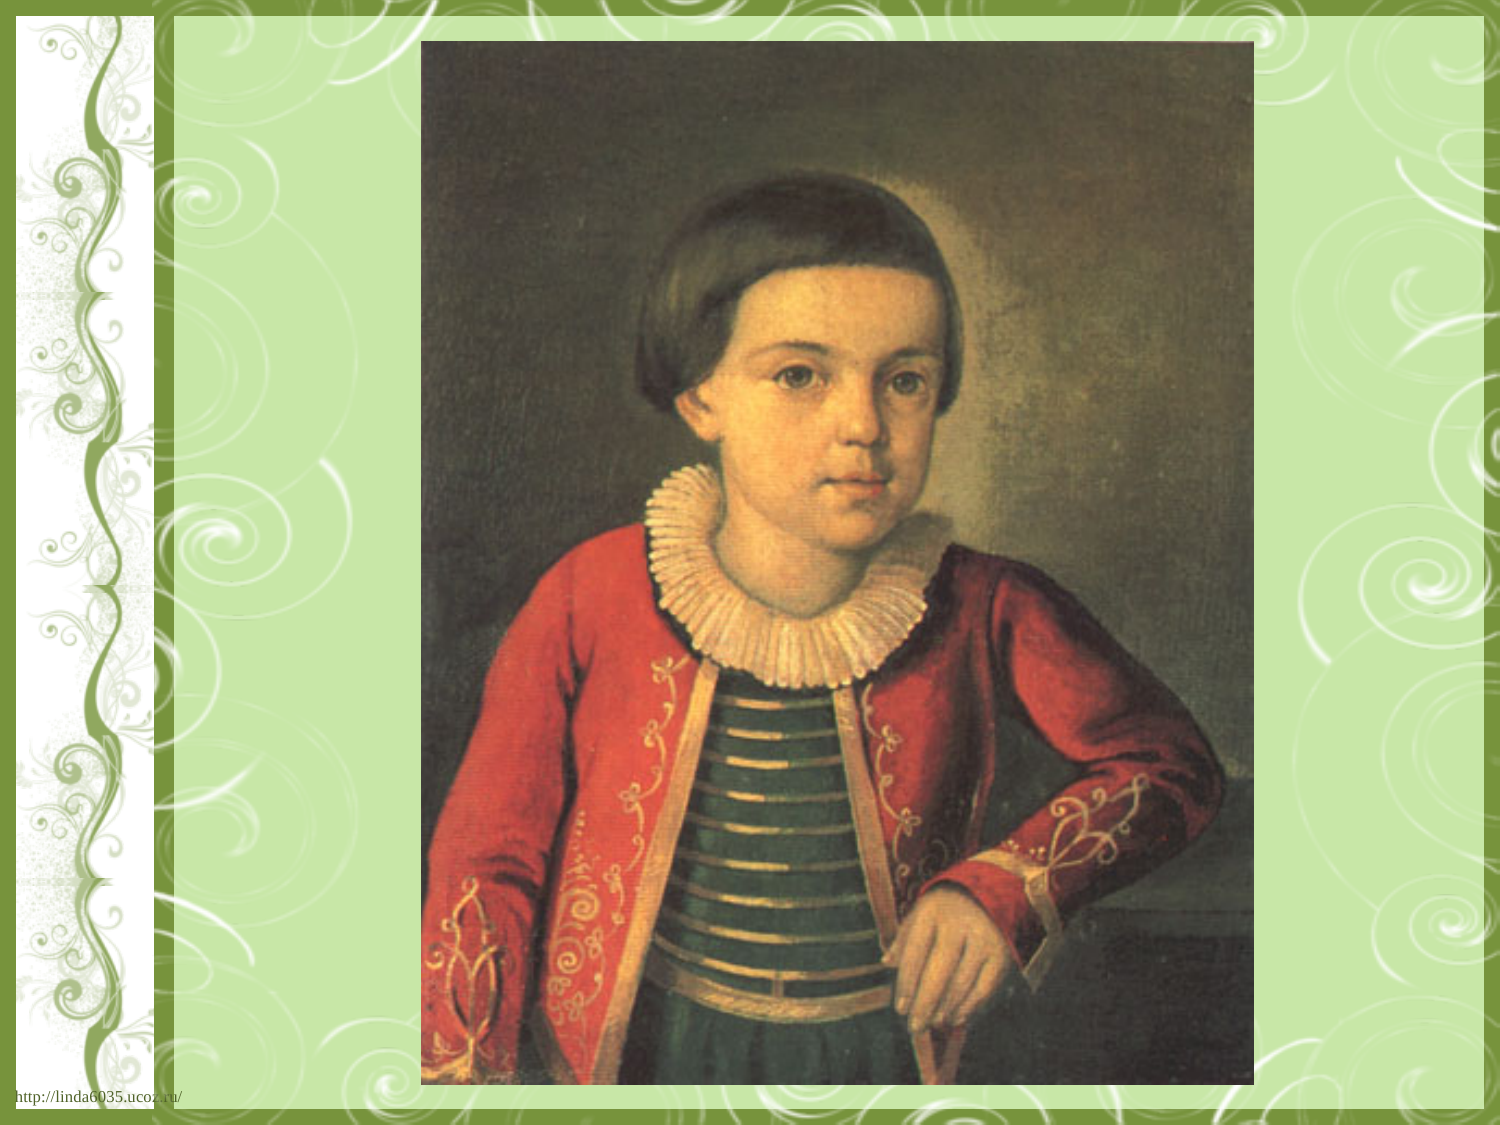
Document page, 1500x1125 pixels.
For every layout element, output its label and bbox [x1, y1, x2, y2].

picture [152, 0, 1500, 1125]
